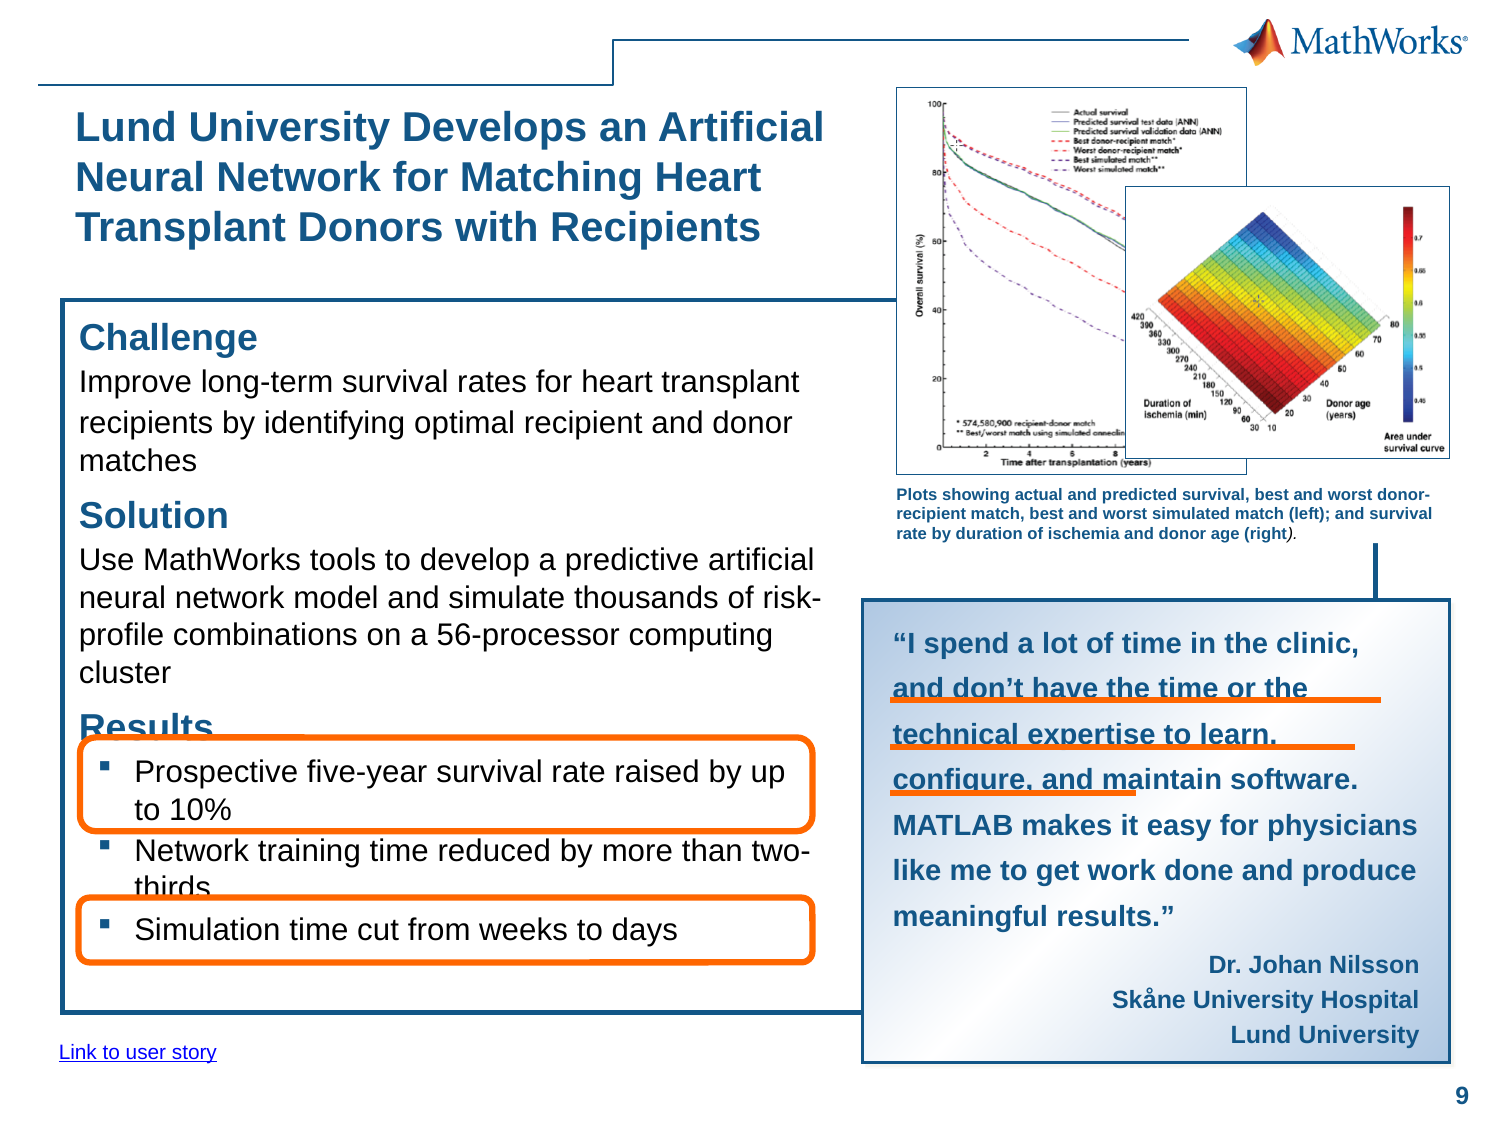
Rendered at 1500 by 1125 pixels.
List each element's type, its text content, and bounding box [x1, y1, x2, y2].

text_box Lund University Develops an Artificial Neural Network for Matching Heart Transplant Donors with Recipients [75, 99, 891, 275]
text_box [62, 299, 1376, 1013]
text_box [896, 87, 1460, 545]
text_box “I spend a lot of time in the clinic, and don’t have the time or the technical expertise to learn, configure, and maintain software. MATLAB makes it easy for physicians like me to get work done and produce meaningful results.” Dr. Johan Nilsson Skåne University Hospital Lund University [862, 599, 1450, 1063]
text_box [79, 737, 813, 832]
picture [1226, 7, 1483, 78]
text_box [78, 897, 813, 963]
text_box Link to user story [44, 1030, 253, 1071]
